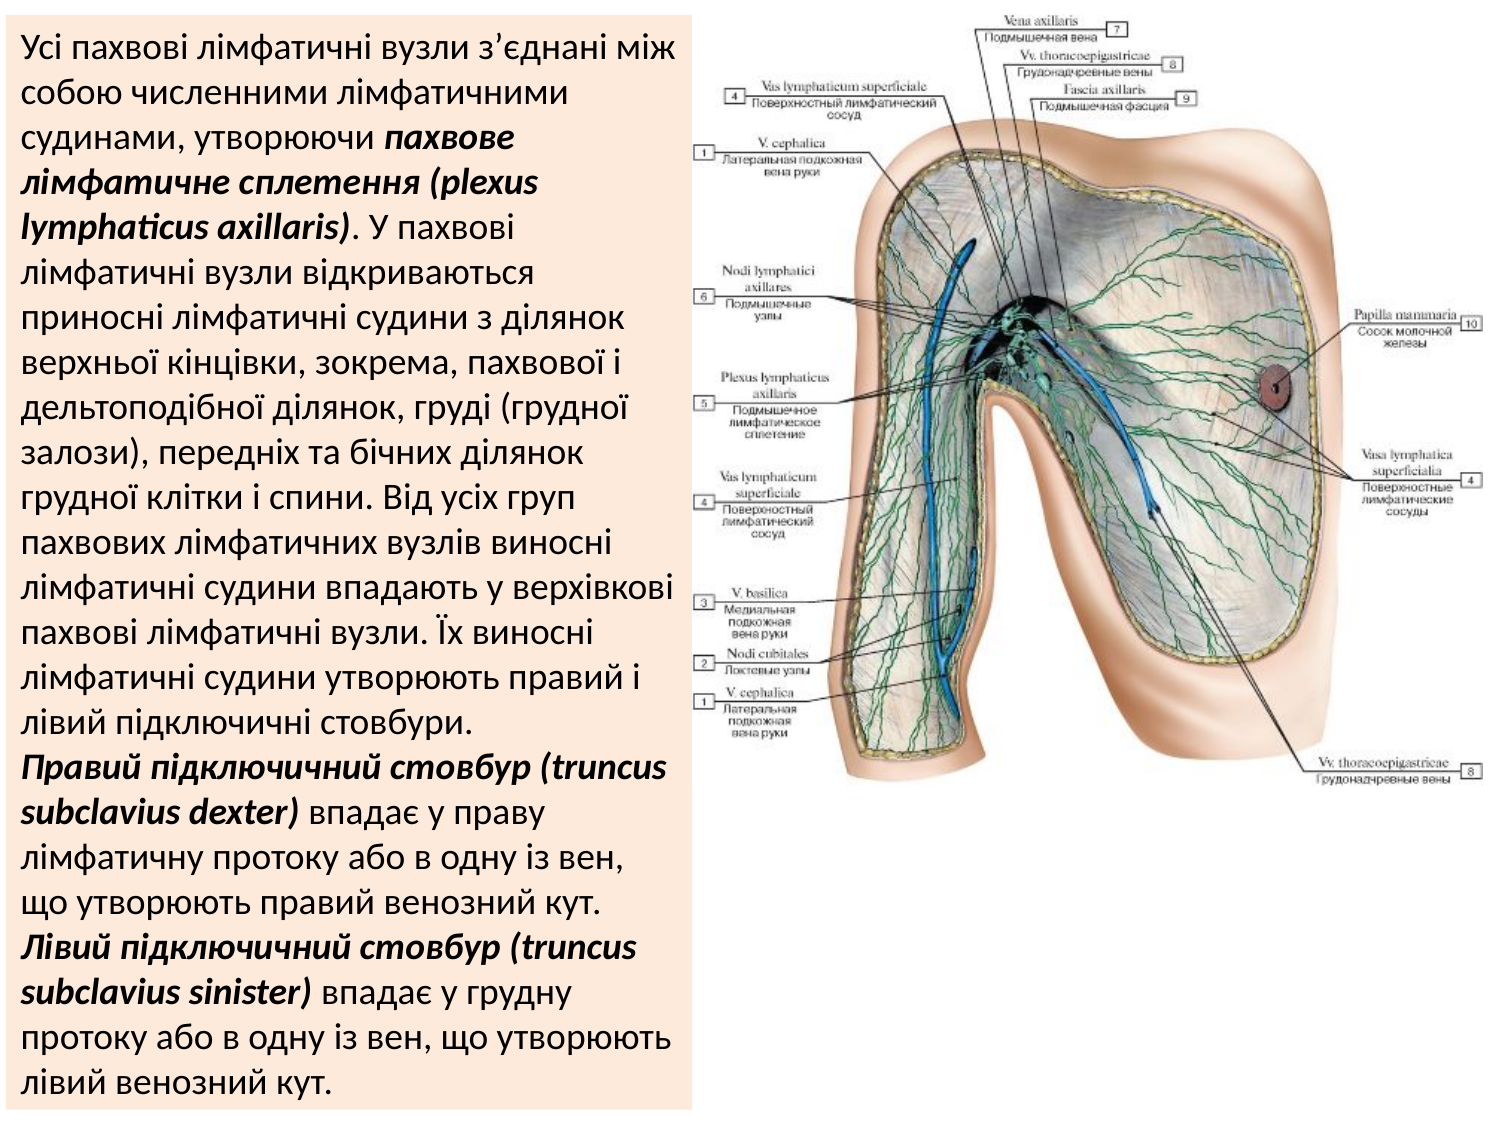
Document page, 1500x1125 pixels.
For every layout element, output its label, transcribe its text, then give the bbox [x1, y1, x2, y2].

picture [691, 14, 1483, 788]
text_box Усі пахвові лімфатичні вузли з’єднані між собою численними лімфатичними судинами, утворюючи пахвове лімфатичне сплетення (plexus lymphaticus axillaris). У пахвові лімфатичні вузли відкриваються приносні лімфатичні судини з ділянок верхньої кінцівки, зокрема, пахвової і дельтоподібної ділянок, груді (грудної залози), передніх та бічних ділянок грудної клітки і спини. Від усіх груп пахвових лімфатичних вузлів виносні лімфатичні судини впадають у верхівкові пахвові лімфатичні вузли. Їх виносні лімфатичні судини утворюють правий і лівий підключичні стовбури. Правий підключичний стовбур (truncus subclavius dexter) впадає у праву лімфатичну протоку або в одну із вен, що утворюють правий венозний кут. Лівий підключичний стовбур (truncus subclavius sinister) впадає у грудну протоку або в одну із вен, що утворюють лівий венозний кут. [5, 14, 693, 1110]
